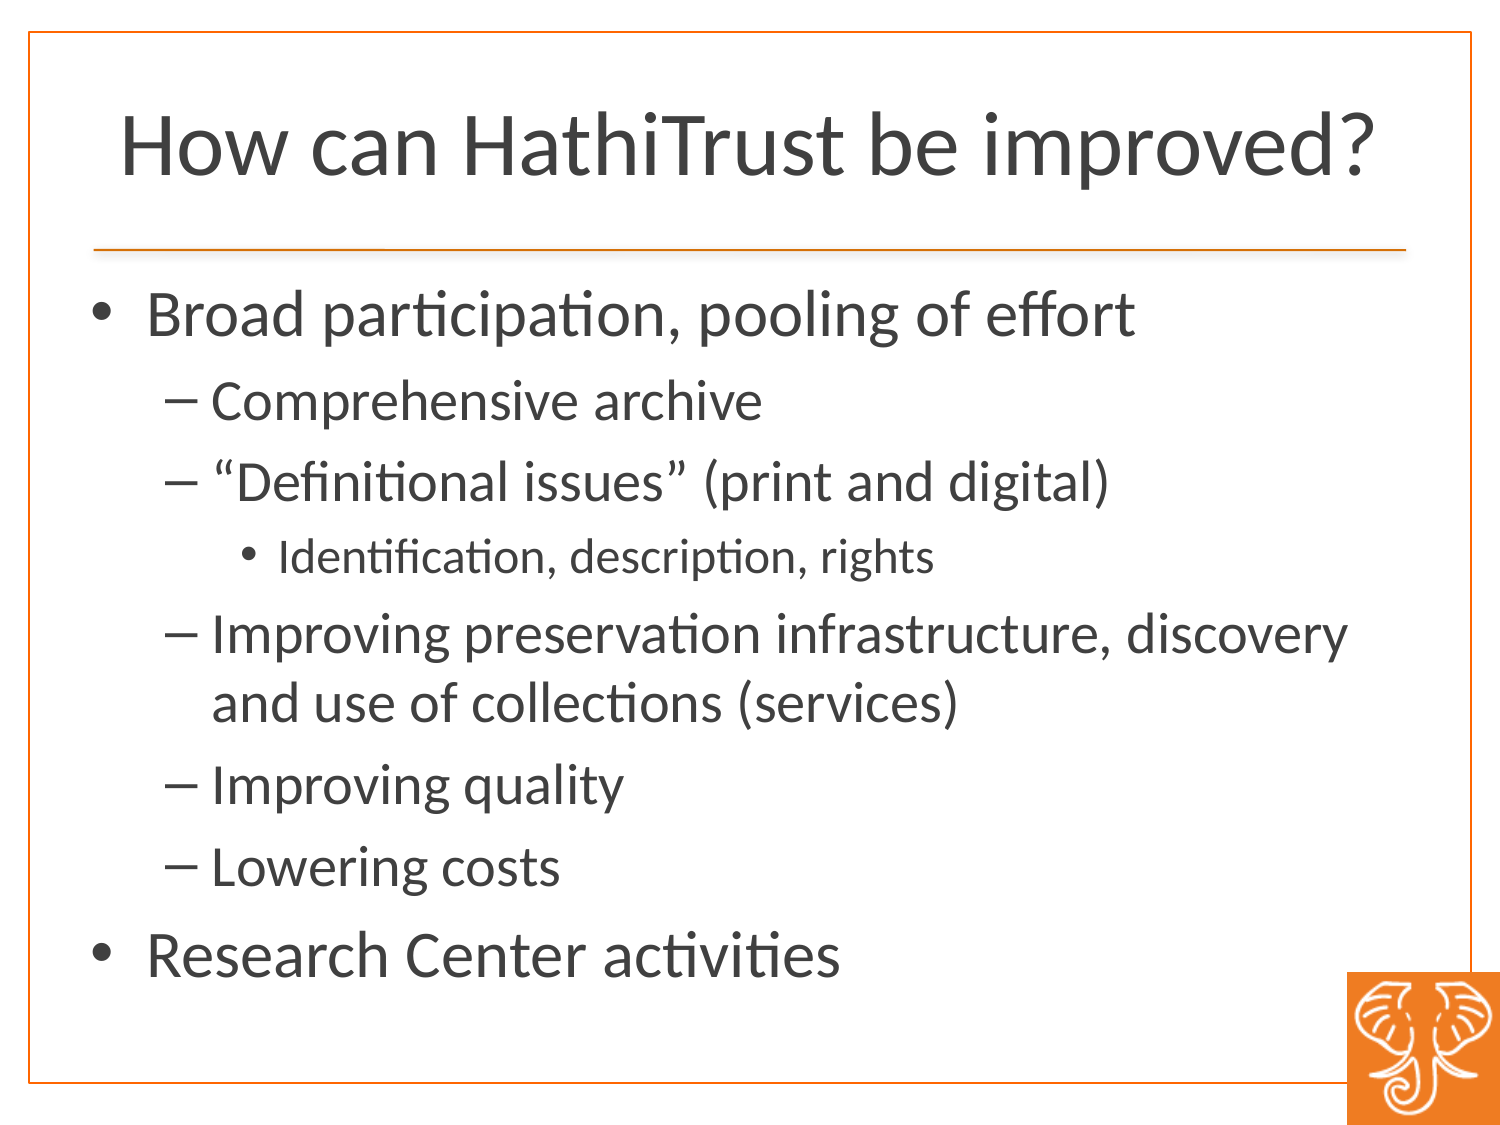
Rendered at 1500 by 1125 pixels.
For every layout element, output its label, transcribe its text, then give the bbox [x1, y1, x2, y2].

list Broad participation, pooling of effort Comprehensive archive “Definitional issues” (print and digital) Identification, description, rights Improving preservation infrastructure, discovery and use of collections (services) Improving quality Lowering costs Research Center activities [75, 262, 1425, 1066]
title How can HathiTrust be improved? [75, 45, 1425, 233]
picture [1347, 972, 1500, 1125]
